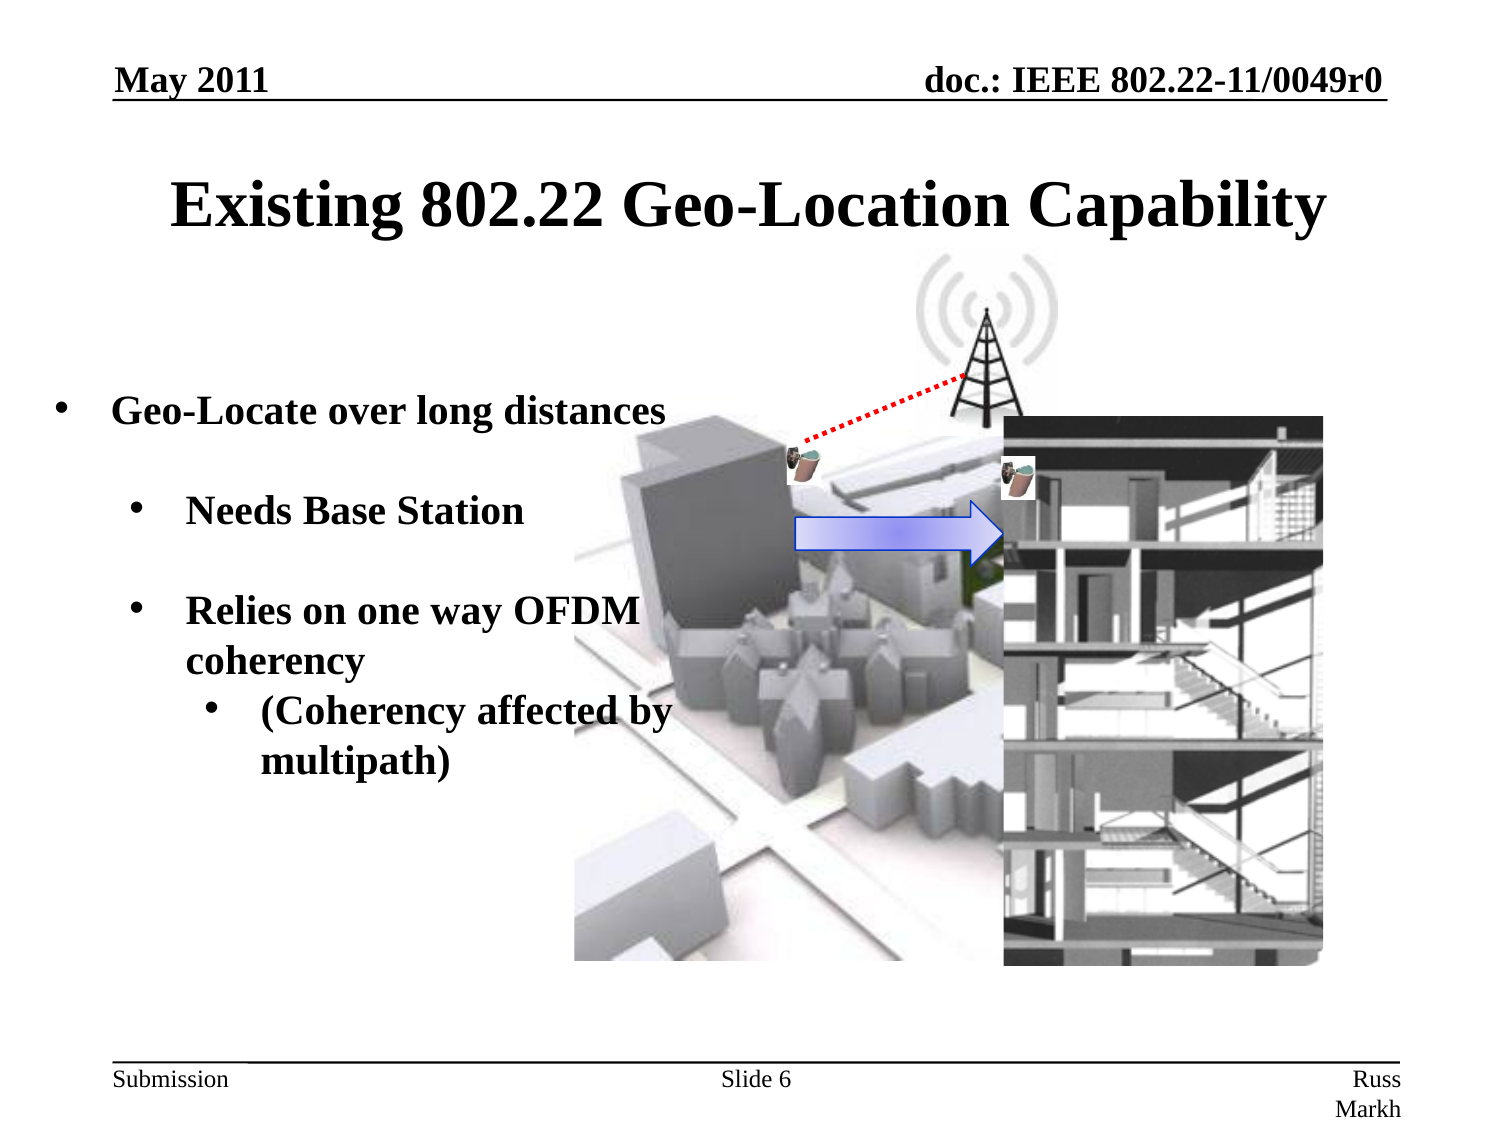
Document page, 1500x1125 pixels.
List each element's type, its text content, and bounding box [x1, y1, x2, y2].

picture [916, 247, 1324, 966]
text_box Geo-Locate over long distances Needs Base Station Relies on one way OFDM coherency (Coherency affected by multipath) [39, 375, 569, 940]
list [574, 297, 998, 961]
slide_number Slide 6 [712, 1061, 800, 1093]
picture [786, 441, 822, 485]
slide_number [114, 54, 290, 101]
footer Russ Markhovsky, InvisiTrack, Inc. [1324, 1061, 1402, 1093]
title Existing 802.22 Geo-Location Capability [112, 112, 1388, 288]
